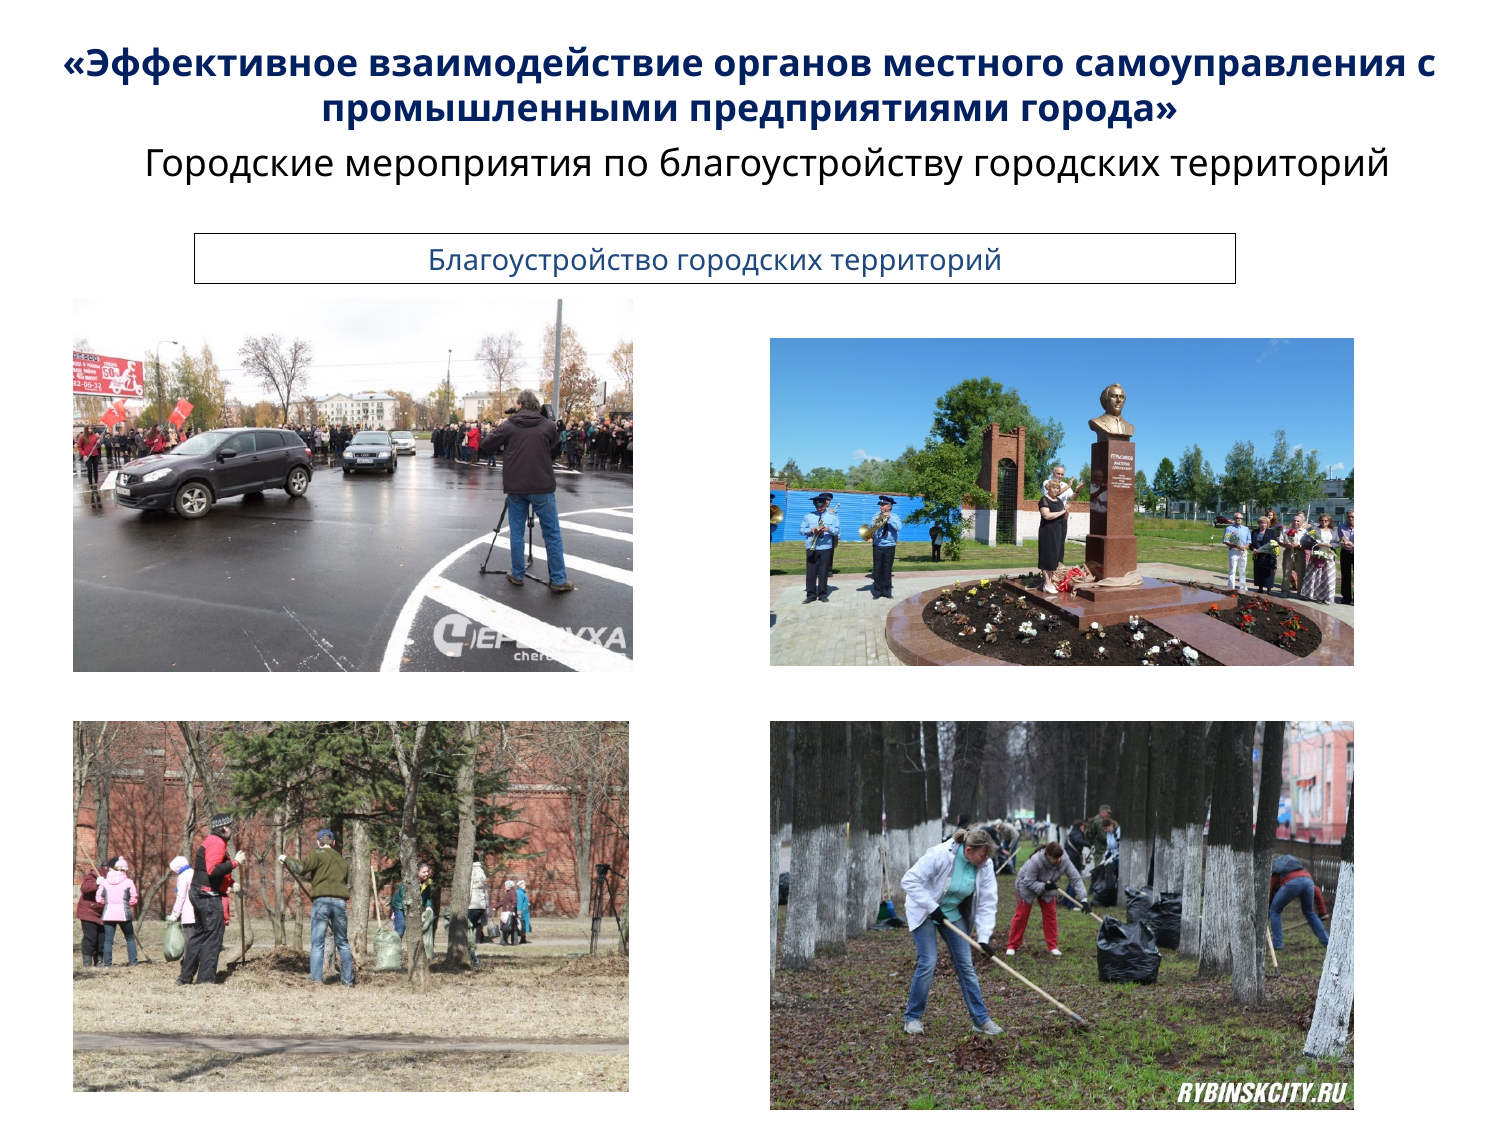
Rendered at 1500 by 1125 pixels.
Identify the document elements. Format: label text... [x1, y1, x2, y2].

text_box «Эффективное взаимодействие органов местного самоуправления с промышленными предприятиями города» [35, 31, 1465, 137]
text_box Благоустройство городских территорий [194, 233, 1236, 284]
picture [73, 720, 629, 1092]
picture [770, 720, 1354, 1110]
picture [73, 298, 634, 673]
text_box Городские мероприятия по благоустройству городских территорий [112, 131, 1424, 192]
picture [770, 337, 1354, 666]
